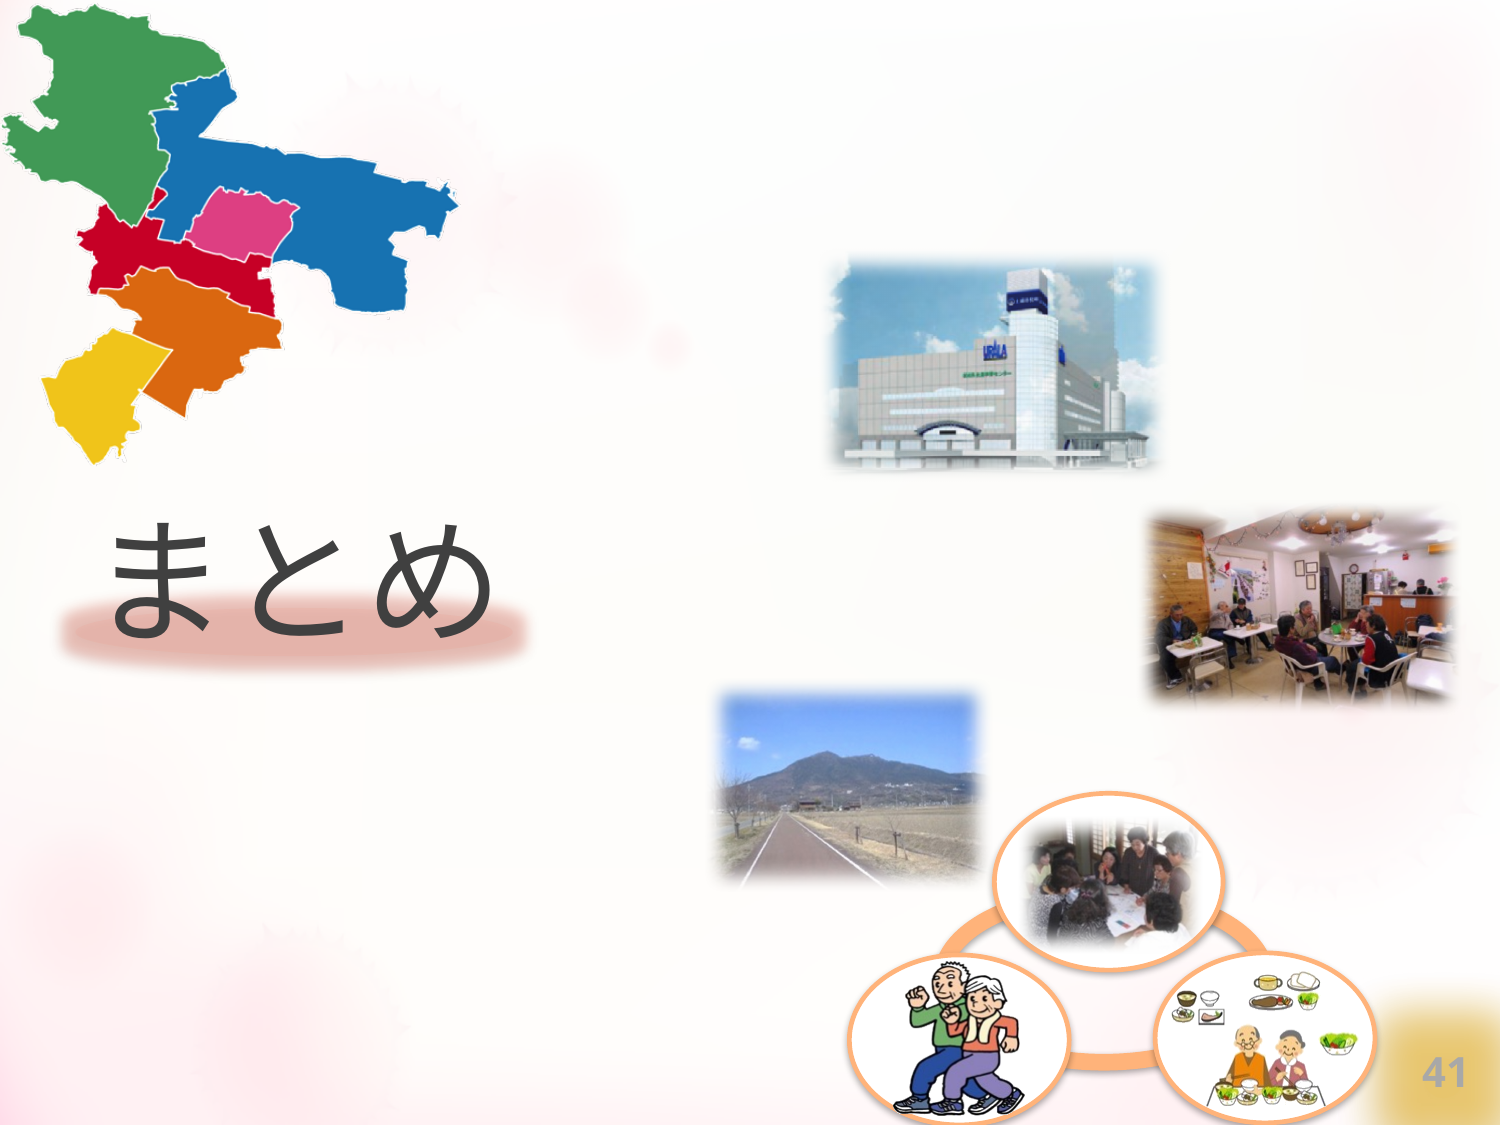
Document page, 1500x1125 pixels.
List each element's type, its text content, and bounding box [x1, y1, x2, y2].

picture [816, 247, 1172, 483]
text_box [849, 793, 1376, 1125]
picture [1134, 498, 1463, 718]
picture [0, 2, 461, 467]
slide_number 41 [1380, 1044, 1486, 1105]
picture [702, 675, 994, 894]
title まとめ [75, 482, 1238, 674]
